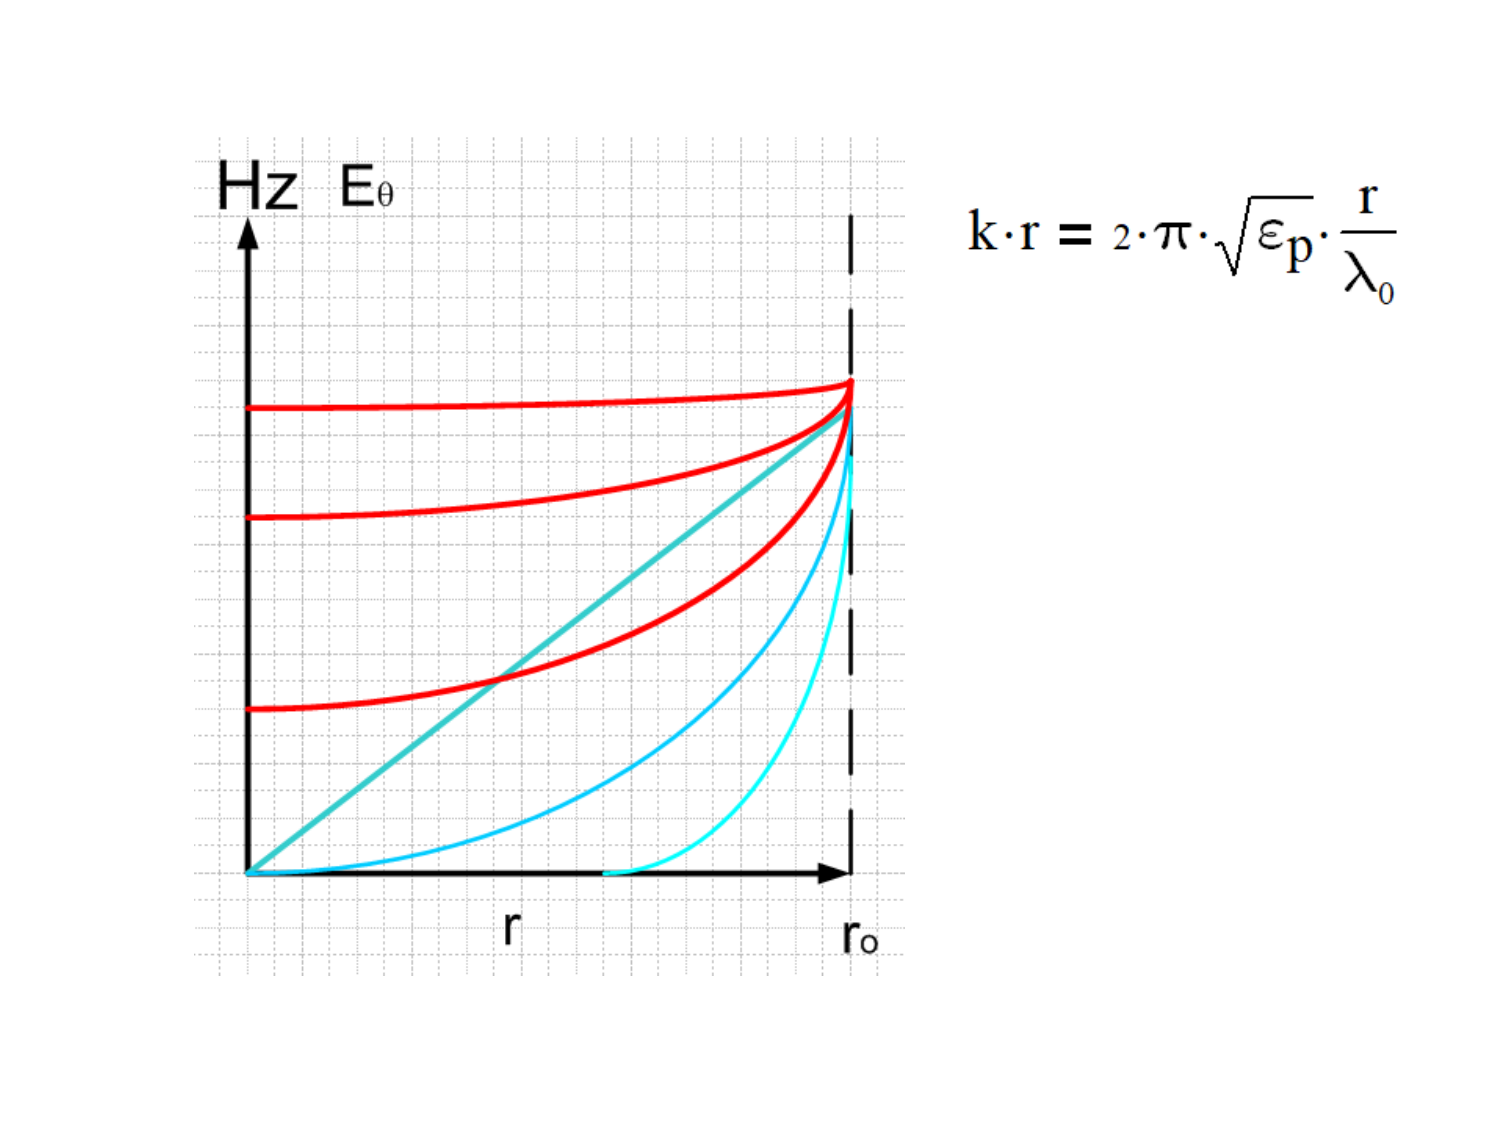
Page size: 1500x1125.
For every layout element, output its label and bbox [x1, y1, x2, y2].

picture [966, 160, 1400, 315]
picture [194, 136, 905, 976]
